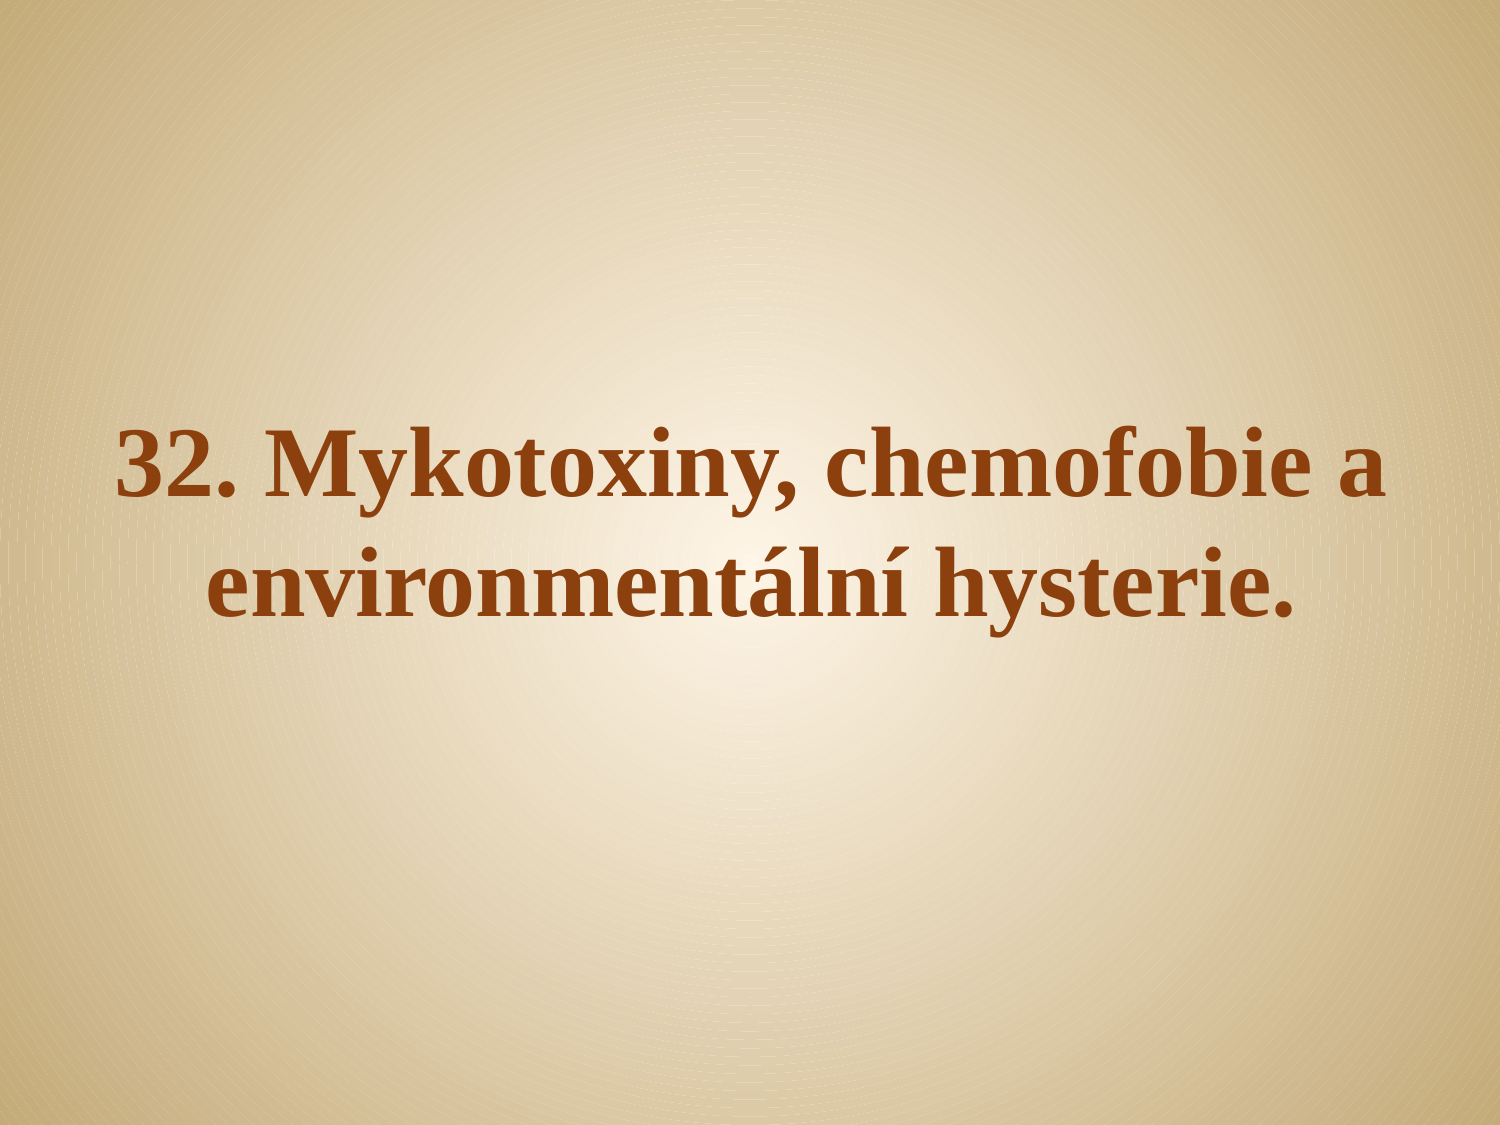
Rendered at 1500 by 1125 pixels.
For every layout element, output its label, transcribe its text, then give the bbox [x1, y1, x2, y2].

title 32. Mykotoxiny, chemofobie a environmentální hysterie. [76, 456, 1427, 644]
